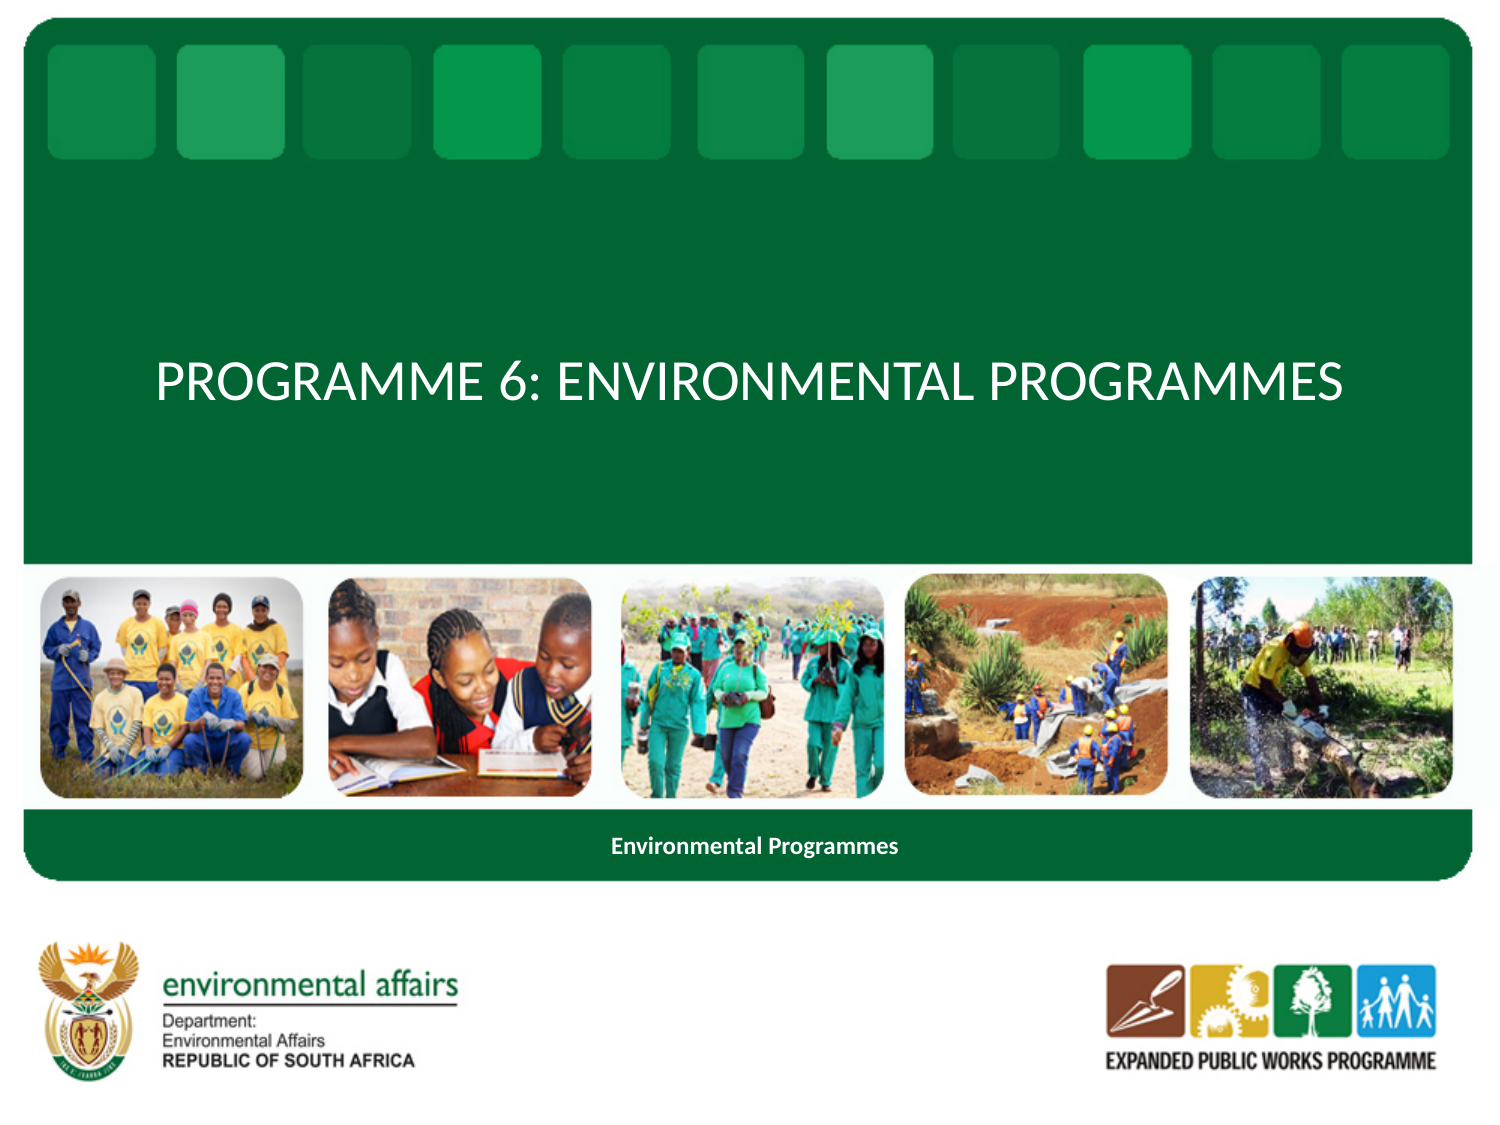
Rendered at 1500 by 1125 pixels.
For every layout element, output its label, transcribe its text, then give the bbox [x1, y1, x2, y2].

text_box Environmental Programmes [596, 822, 947, 1077]
picture [0, 0, 1500, 1125]
title PROGRAMME 6: ENVIRONMENTAL PROGRAMMES [112, 307, 1388, 447]
